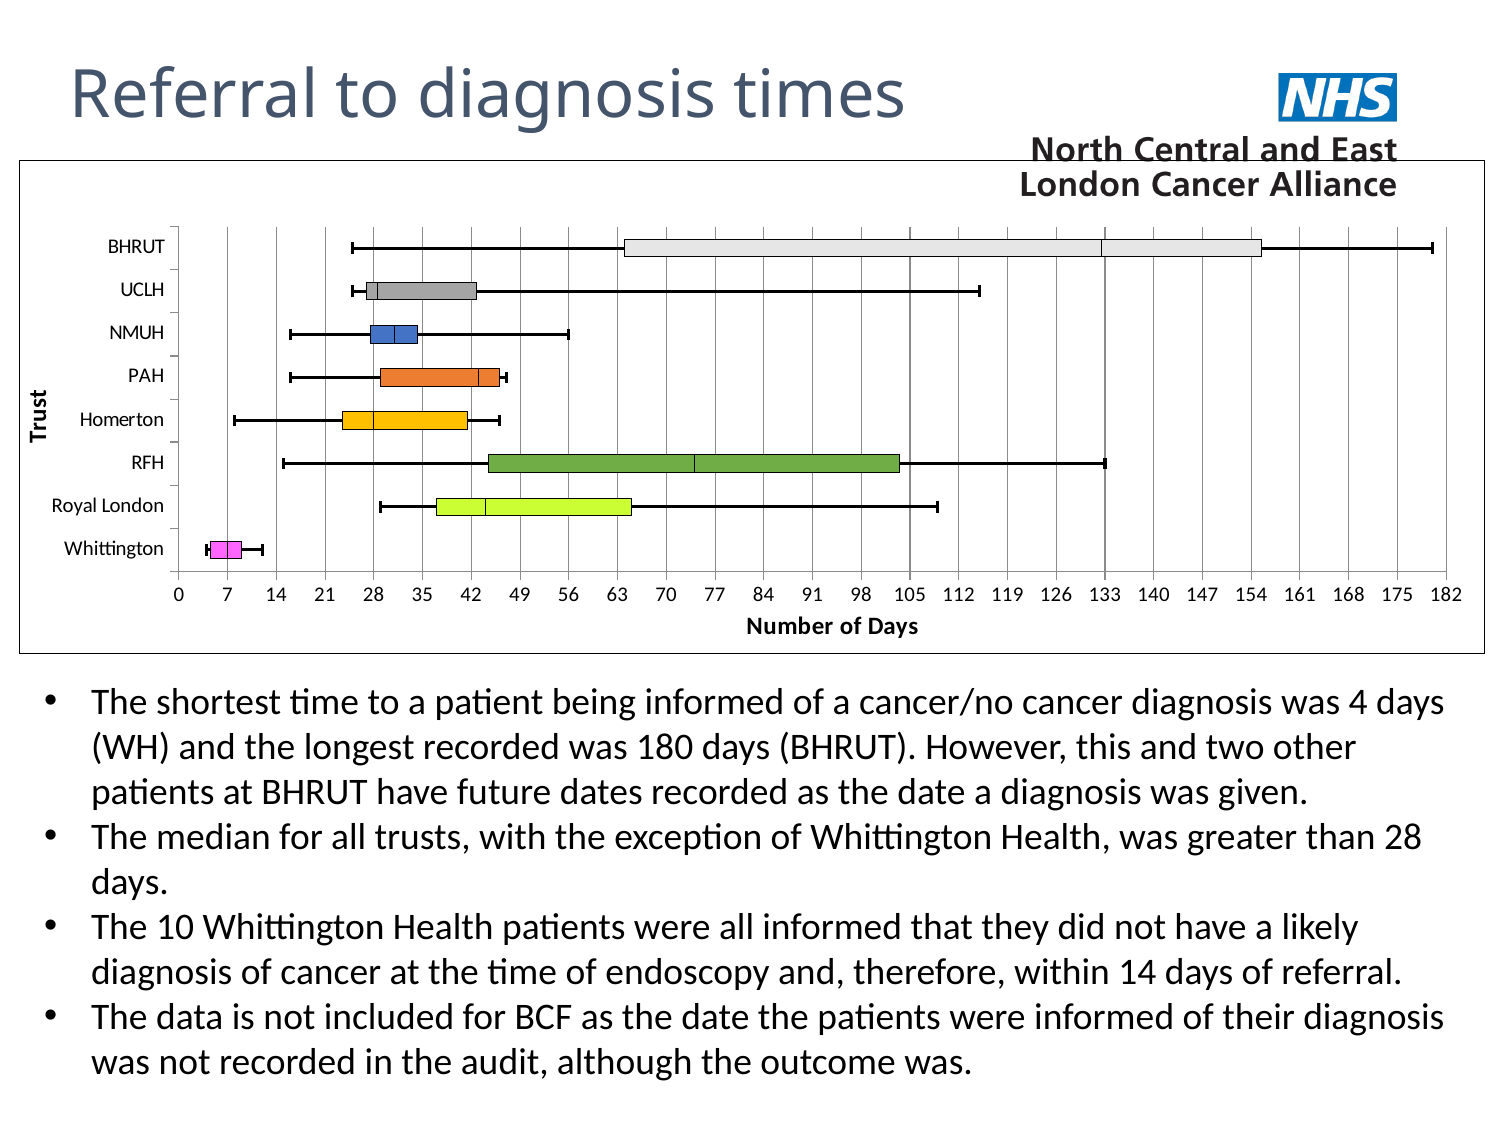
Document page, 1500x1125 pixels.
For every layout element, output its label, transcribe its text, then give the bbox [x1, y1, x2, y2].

title Referral to diagnosis times [55, 30, 1405, 160]
text_box The shortest time to a patient being informed of a cancer/no cancer diagnosis was 4 days (WH) and the longest recorded was 180 days (BHRUT). However, this and two other patients at BHRUT have future dates recorded as the date a diagnosis was given. The median for all trusts, with the exception of Whittington Health, was greater than 28 days. The 10 Whittington Health patients were all informed that they did not have a likely diagnosis of cancer at the time of endoscopy and, therefore, within 14 days of referral. The data is not included for BCF as the date the patients were informed of their diagnosis was not recorded in the audit, although the outcome was. [29, 669, 1471, 1090]
chart [19, 160, 1485, 654]
